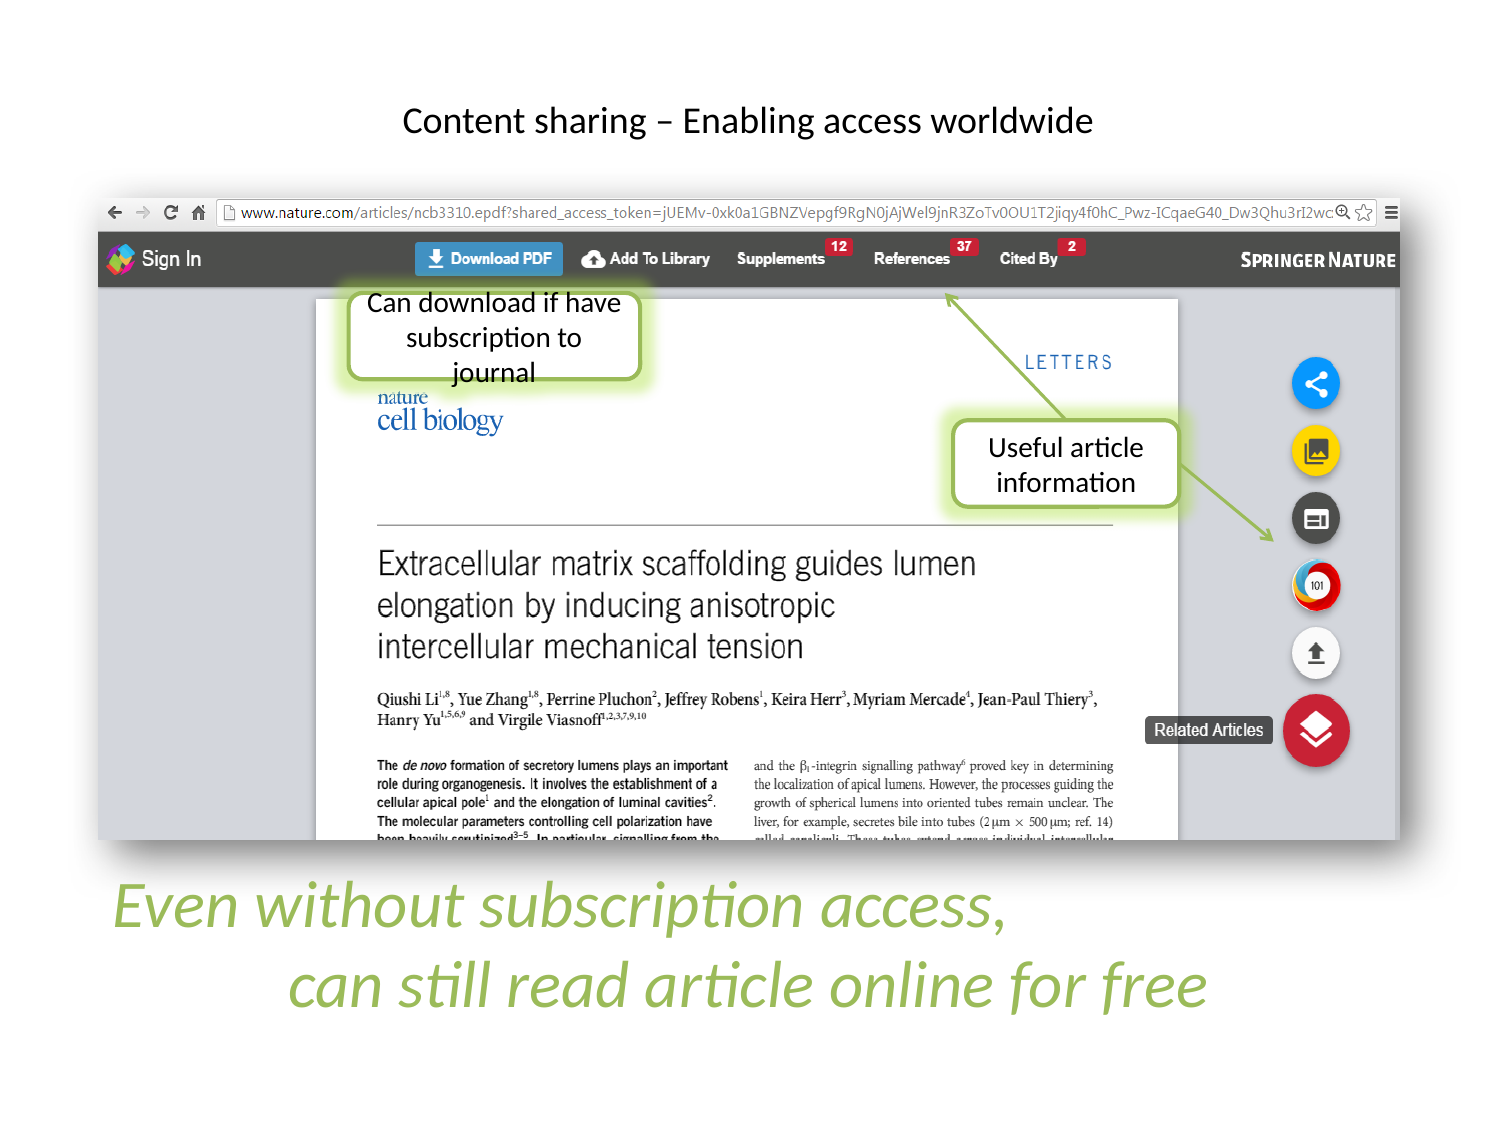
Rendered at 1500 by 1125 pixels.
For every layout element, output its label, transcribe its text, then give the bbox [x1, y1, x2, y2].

title Content sharing – Enabling access worldwide [125, 88, 1373, 149]
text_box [944, 292, 1067, 421]
picture [98, 198, 1400, 841]
text_box Even without subscription access, can still read article online for free [98, 849, 1400, 1033]
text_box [1179, 463, 1275, 542]
